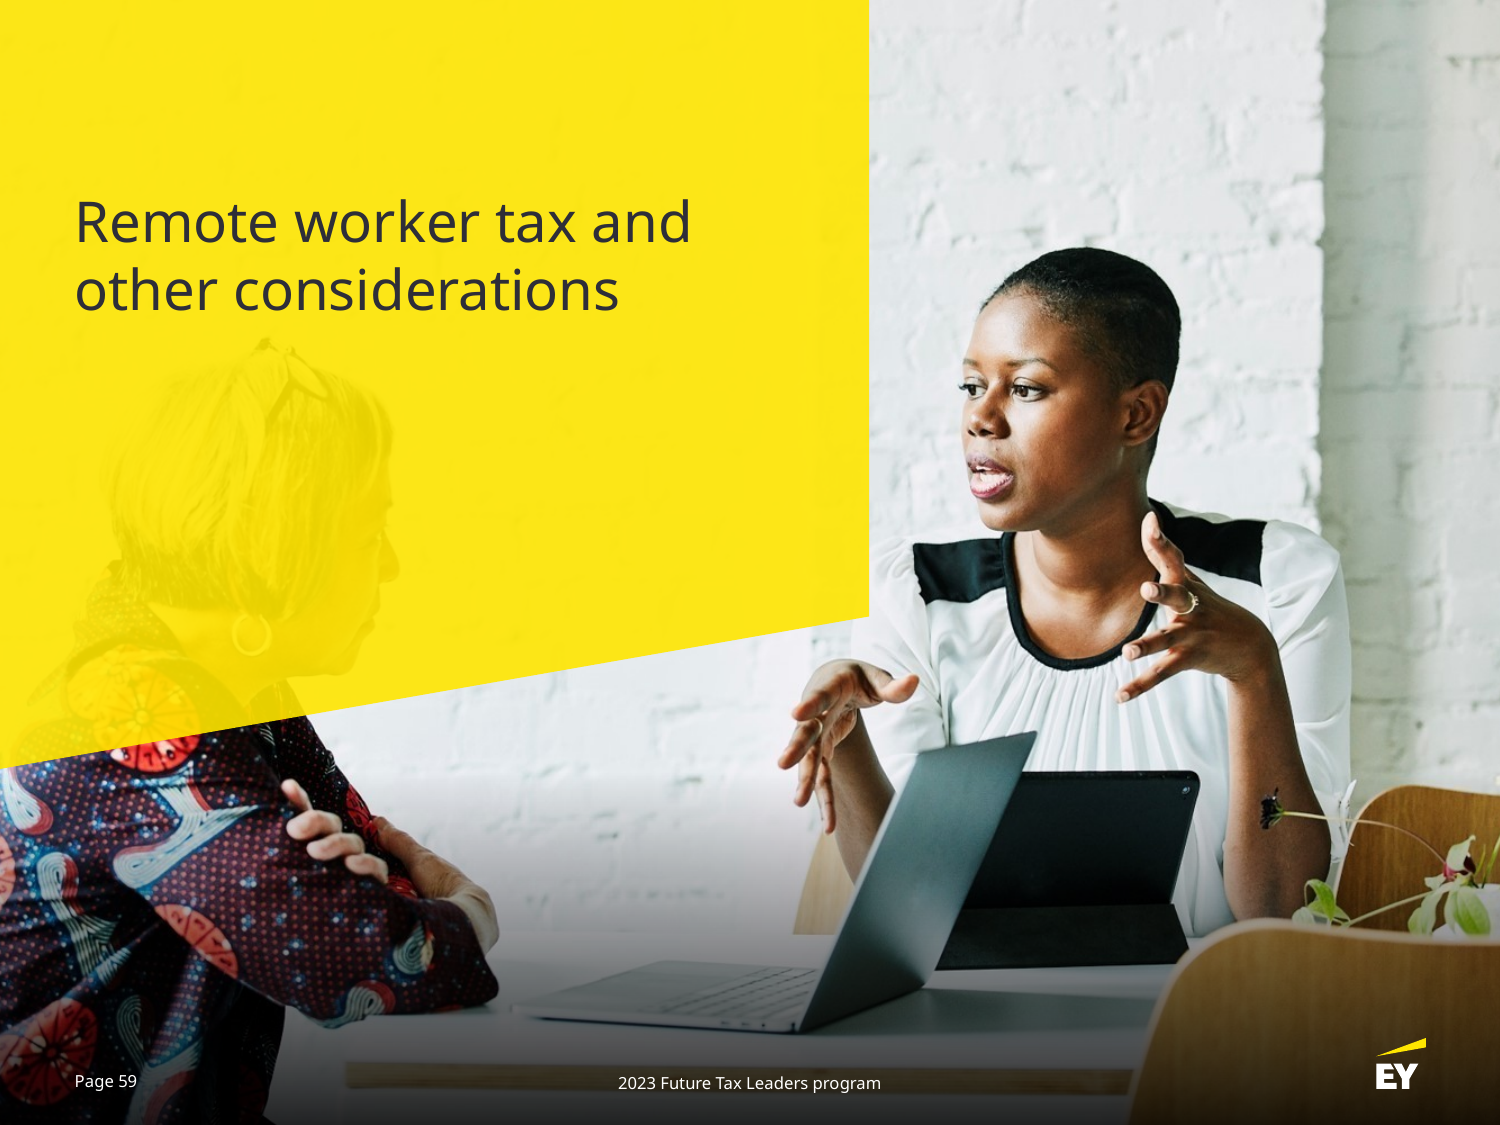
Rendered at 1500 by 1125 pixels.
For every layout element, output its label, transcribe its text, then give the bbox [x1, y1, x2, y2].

picture [0, 0, 1500, 1108]
list Remote worker tax and other considerations [74, 186, 796, 384]
